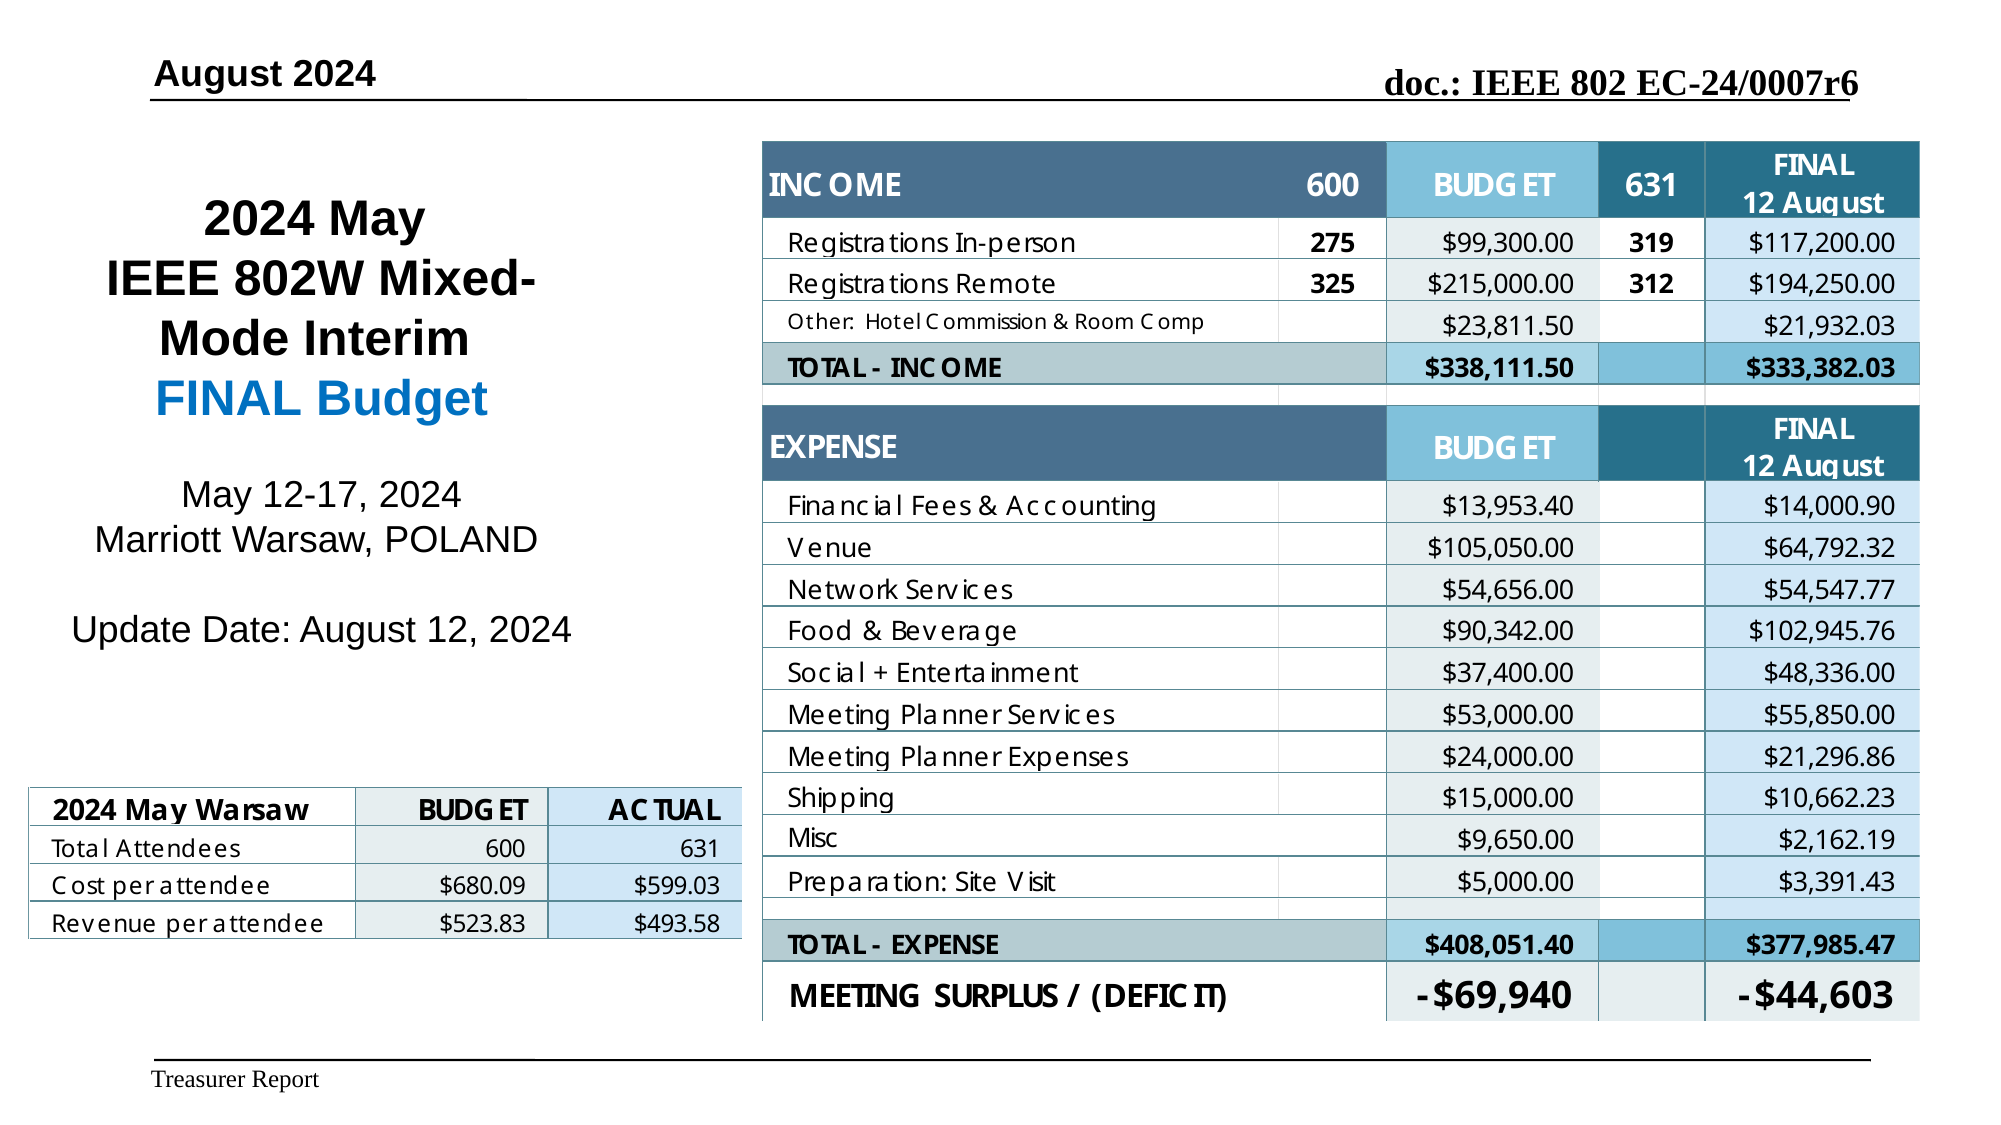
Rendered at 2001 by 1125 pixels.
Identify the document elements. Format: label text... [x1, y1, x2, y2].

picture [28, 786, 744, 940]
title 2024 May IEEE 802W Mixed-Mode Interim FINAL Budget May 12-17, 2024 Marriott Warsaw, POLAND Update Date: August 12, 2024 [46, 197, 597, 684]
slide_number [153, 48, 564, 95]
picture [761, 140, 1922, 1023]
